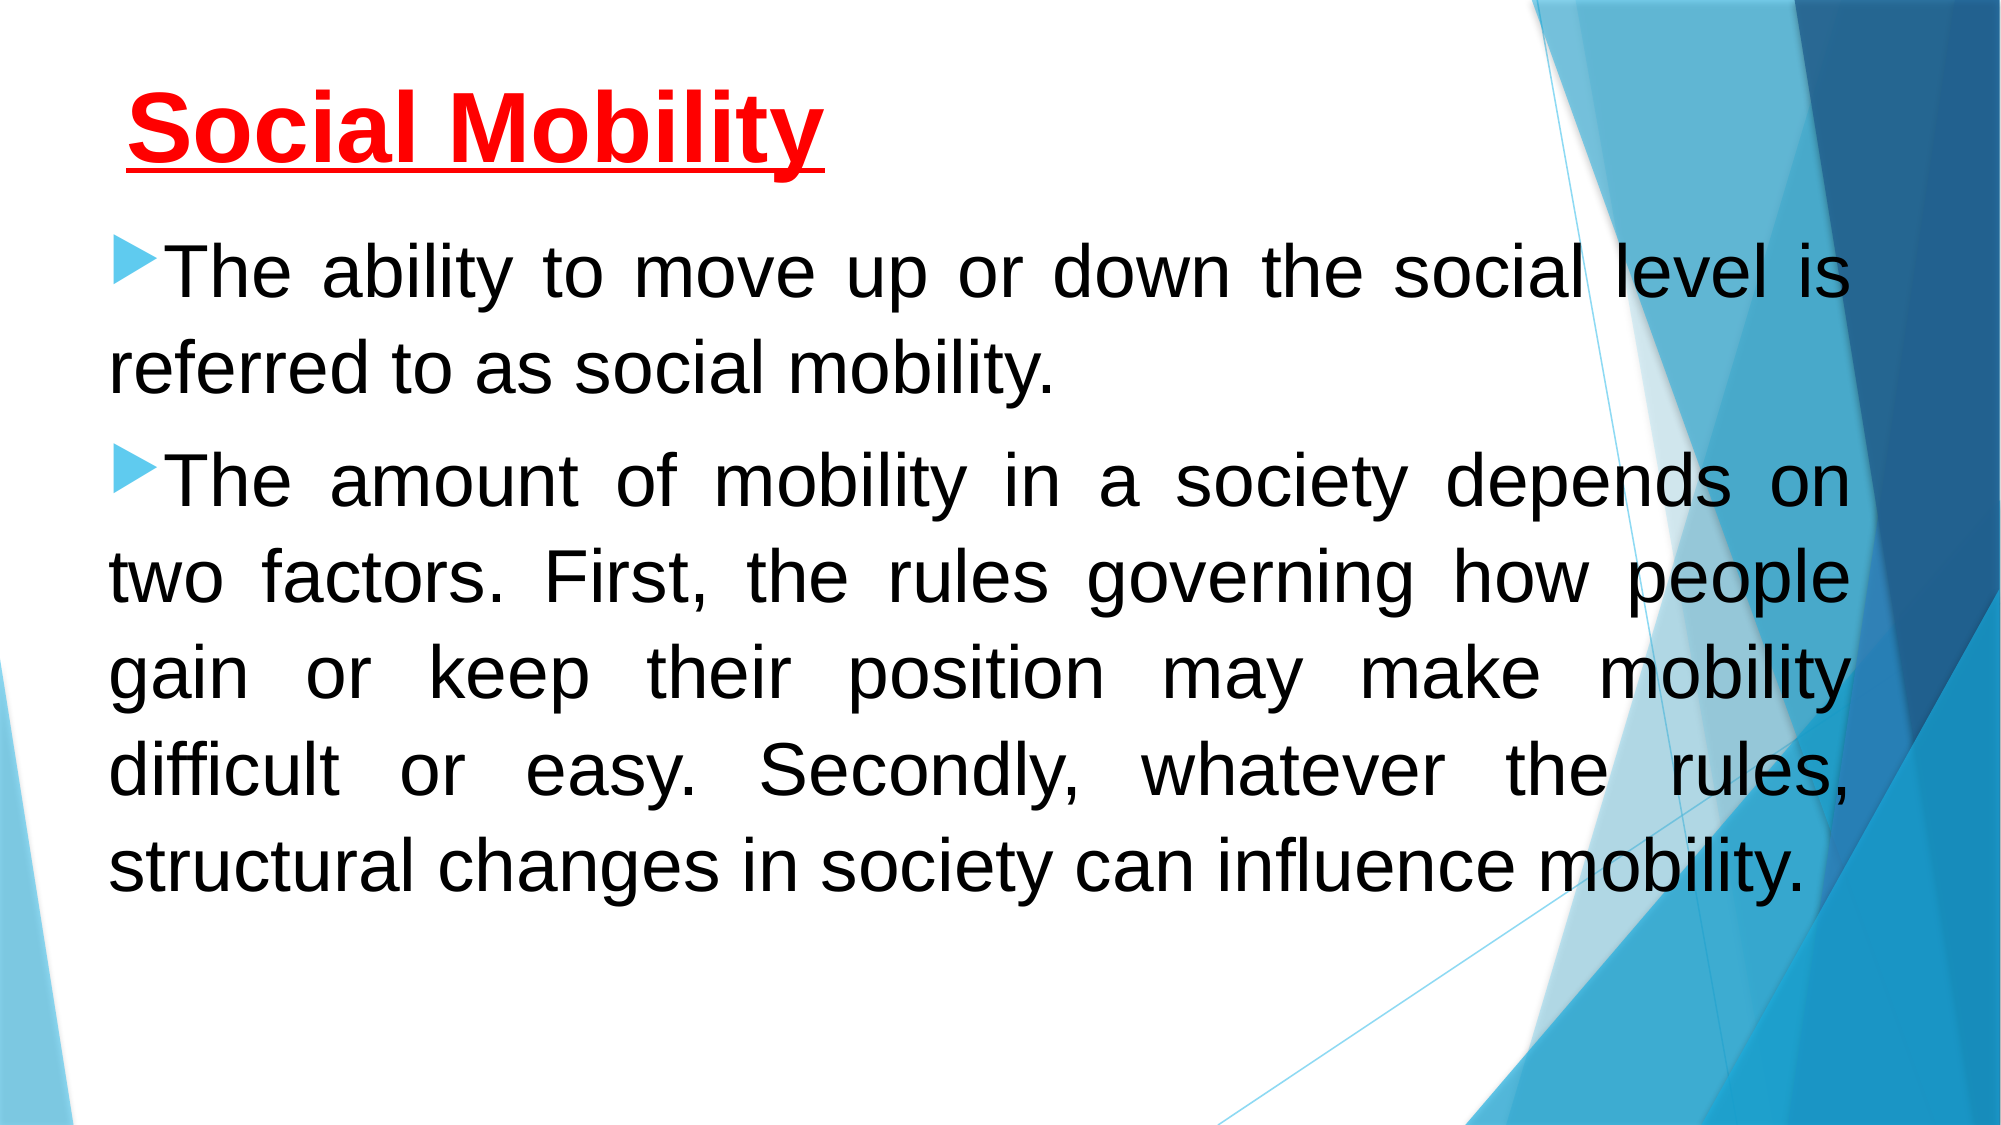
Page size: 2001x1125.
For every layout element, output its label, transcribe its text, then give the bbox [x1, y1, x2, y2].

title Social Mobility [111, 46, 1522, 208]
list The ability to move up or down the social level is referred to as social mobility. The amount of mobility in a society depends on two factors. First, the rules governing how people gain or keep their position may make mobility difficult or easy. Secondly, whatever the rules, structural changes in society can influence mobility. [93, 208, 1869, 1089]
